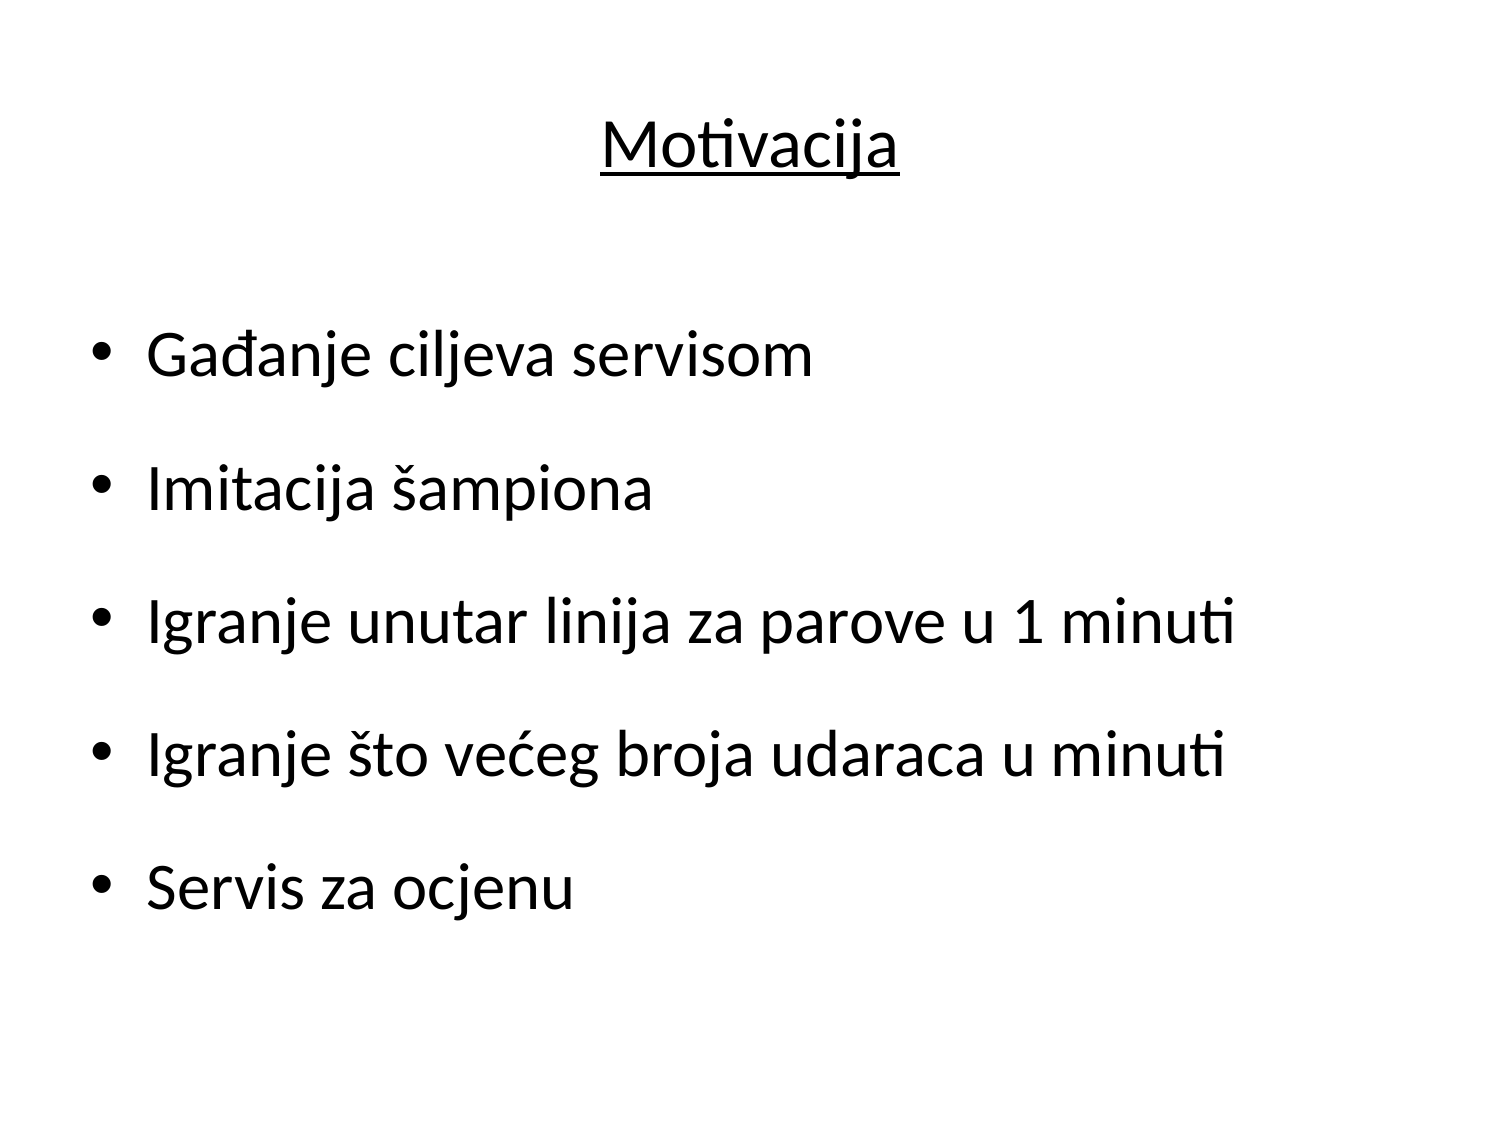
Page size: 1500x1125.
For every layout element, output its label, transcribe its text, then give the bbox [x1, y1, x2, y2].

list Gađanje ciljeva servisom Imitacija šampiona Igranje unutar linija za parove u 1 minuti Igranje što većeg broja udaraca u minuti Servis za ocjenu [75, 262, 1425, 1005]
title Motivacija [75, 45, 1425, 233]
